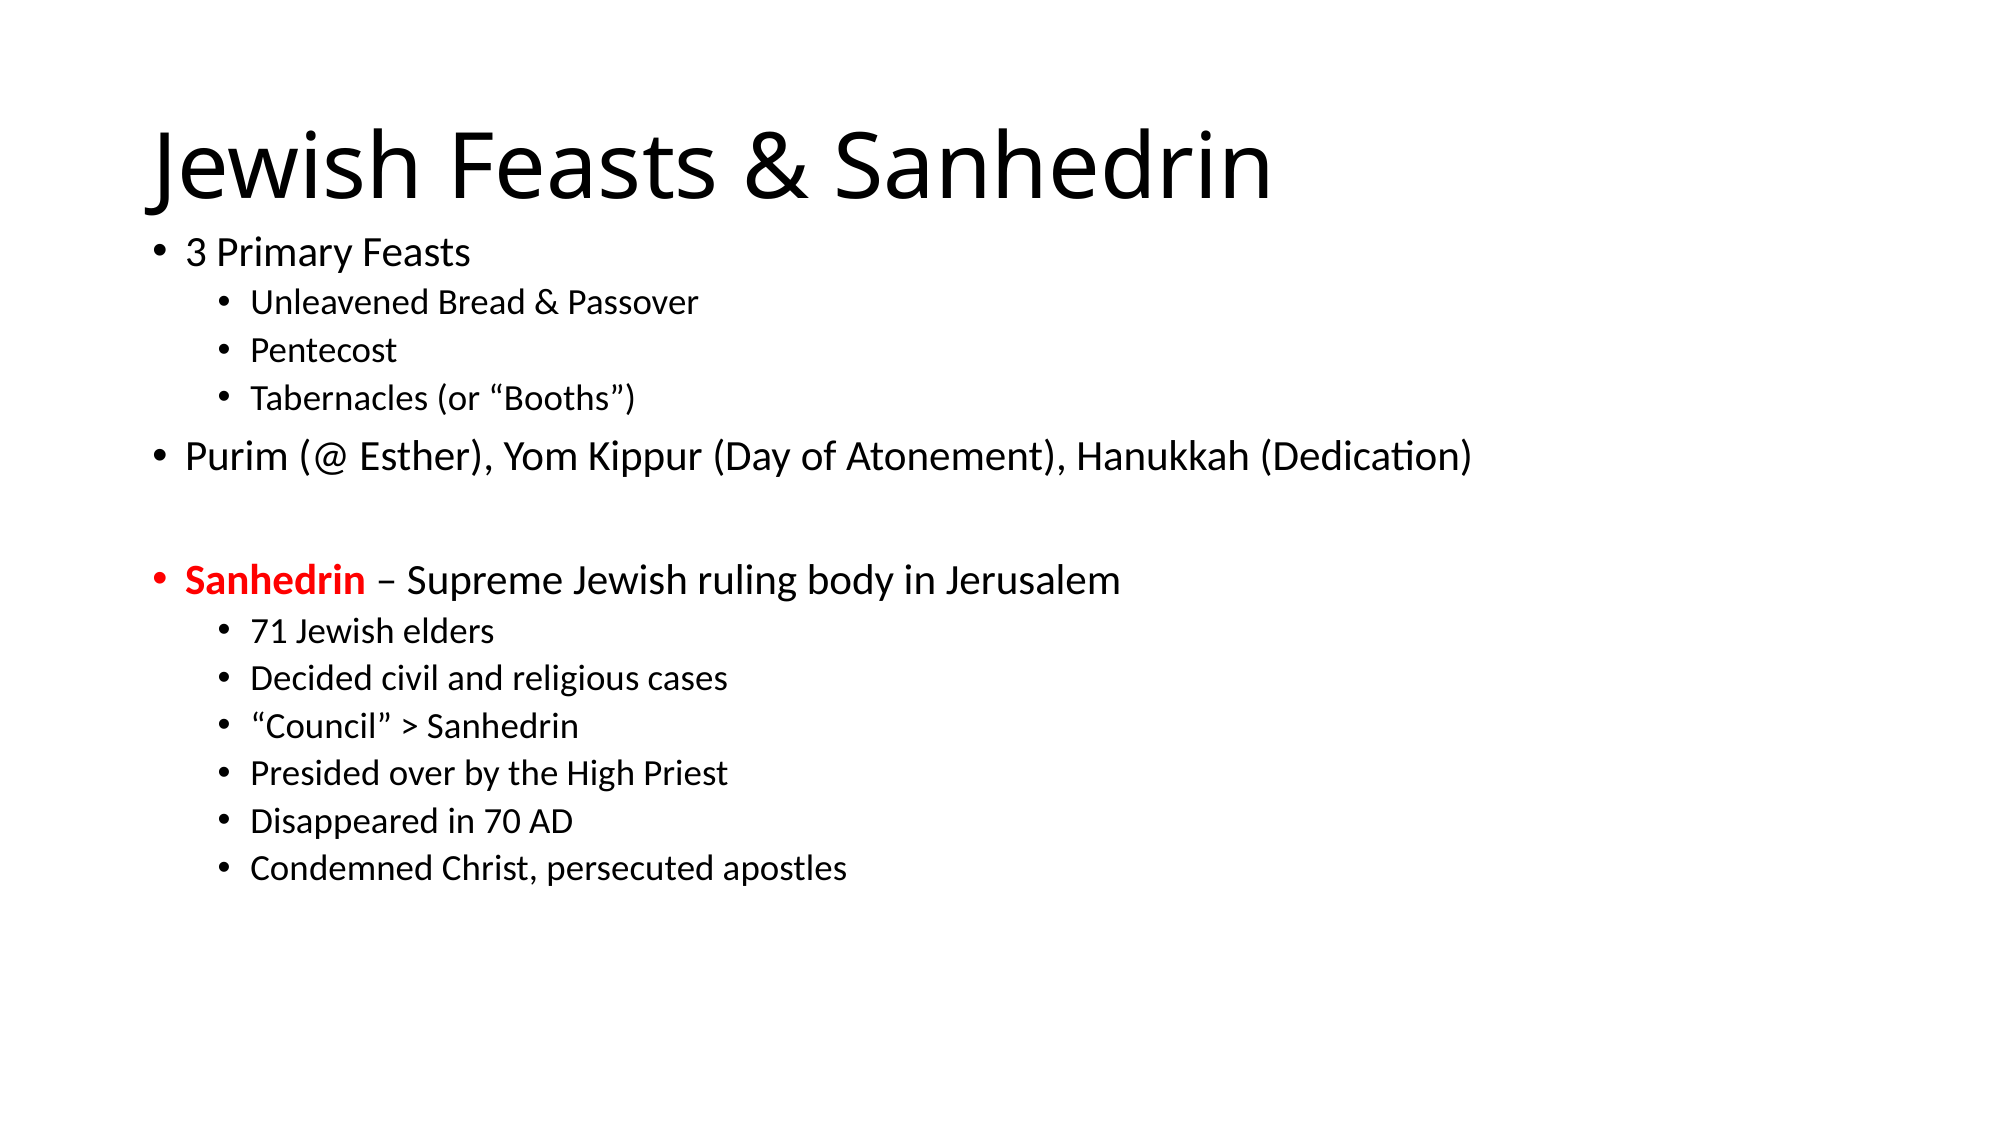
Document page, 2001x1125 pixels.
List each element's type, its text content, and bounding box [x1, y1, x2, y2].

list 3 Primary Feasts Unleavened Bread & Passover Pentecost Tabernacles (or “Booths”) Purim (@ Esther), Yom Kippur (Day of Atonement), Hanukkah (Dedication) Sanhedrin – Supreme Jewish ruling body in Jerusalem 71 Jewish elders Decided civil and religious cases “Council” > Sanhedrin Presided over by the High Priest Disappeared in 70 AD Condemned Christ, persecuted apostles [137, 221, 1863, 1014]
title Jewish Feasts & Sanhedrin [137, 59, 1863, 221]
